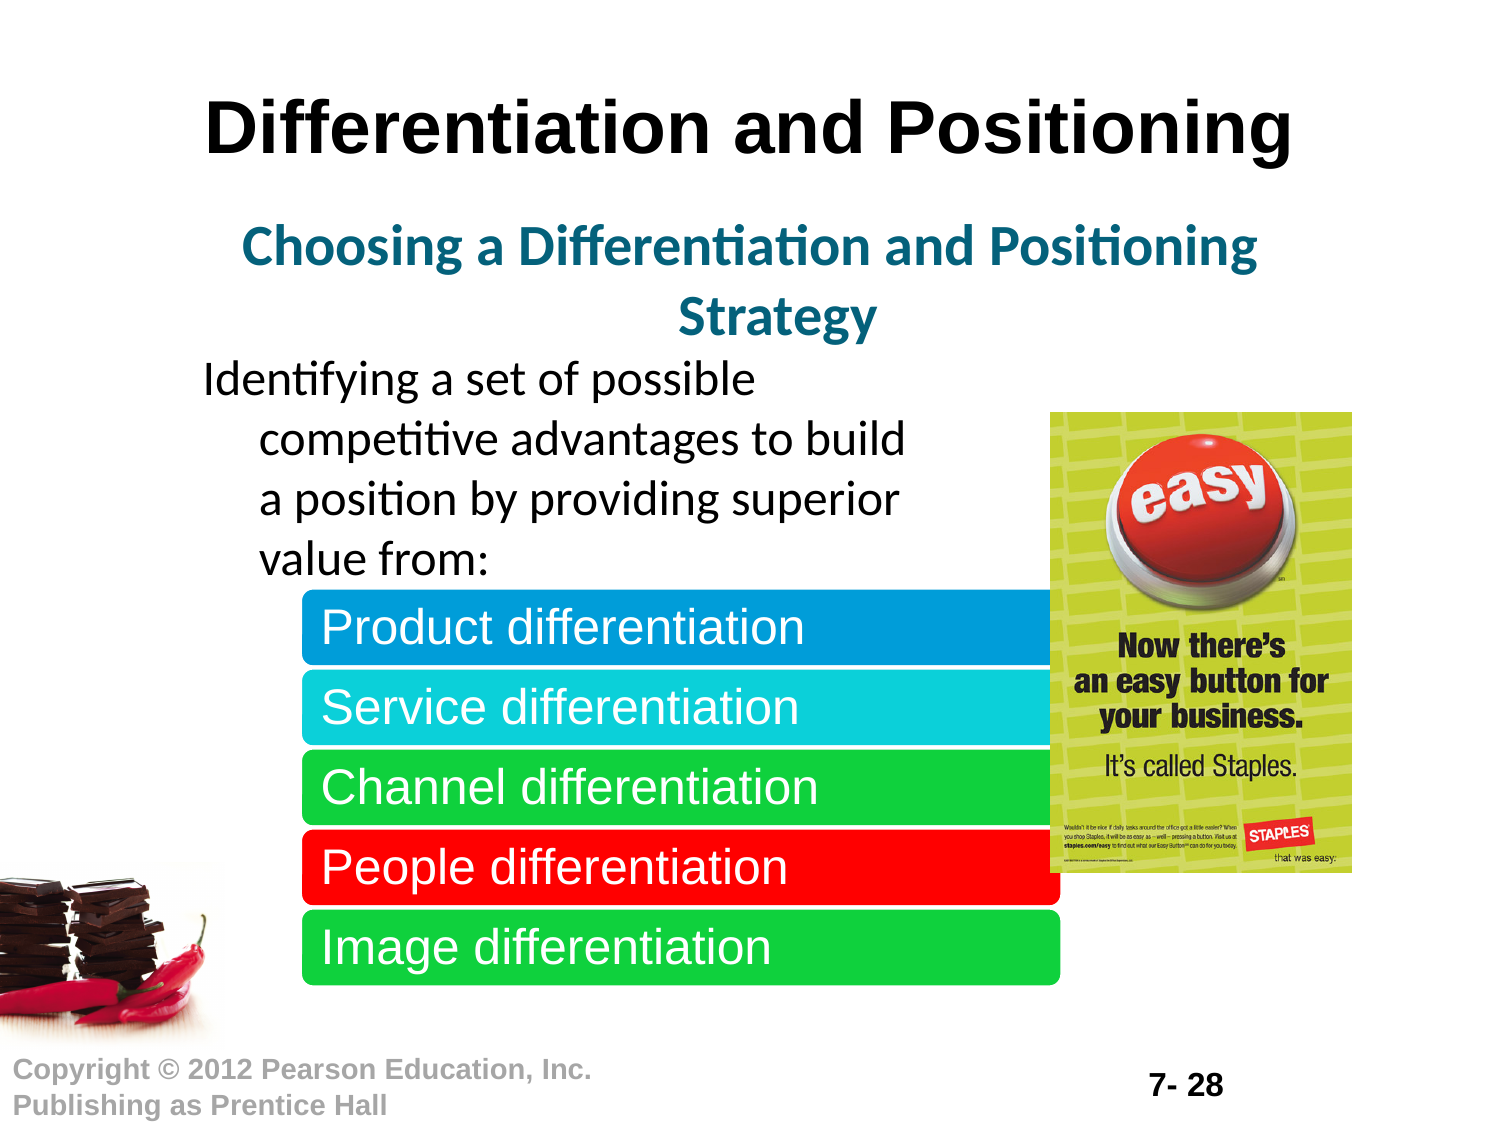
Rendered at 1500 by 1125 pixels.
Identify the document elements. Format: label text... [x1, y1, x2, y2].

picture [1049, 412, 1352, 873]
list Choosing a Differentiation and Positioning Strategy [162, 199, 1338, 263]
picture [0, 862, 225, 1050]
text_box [299, 587, 1063, 988]
list Identifying a set of possible competitive advantages to build a position by providing superior value from: [187, 337, 951, 1026]
title Differentiation and Positioning [112, 37, 1388, 226]
